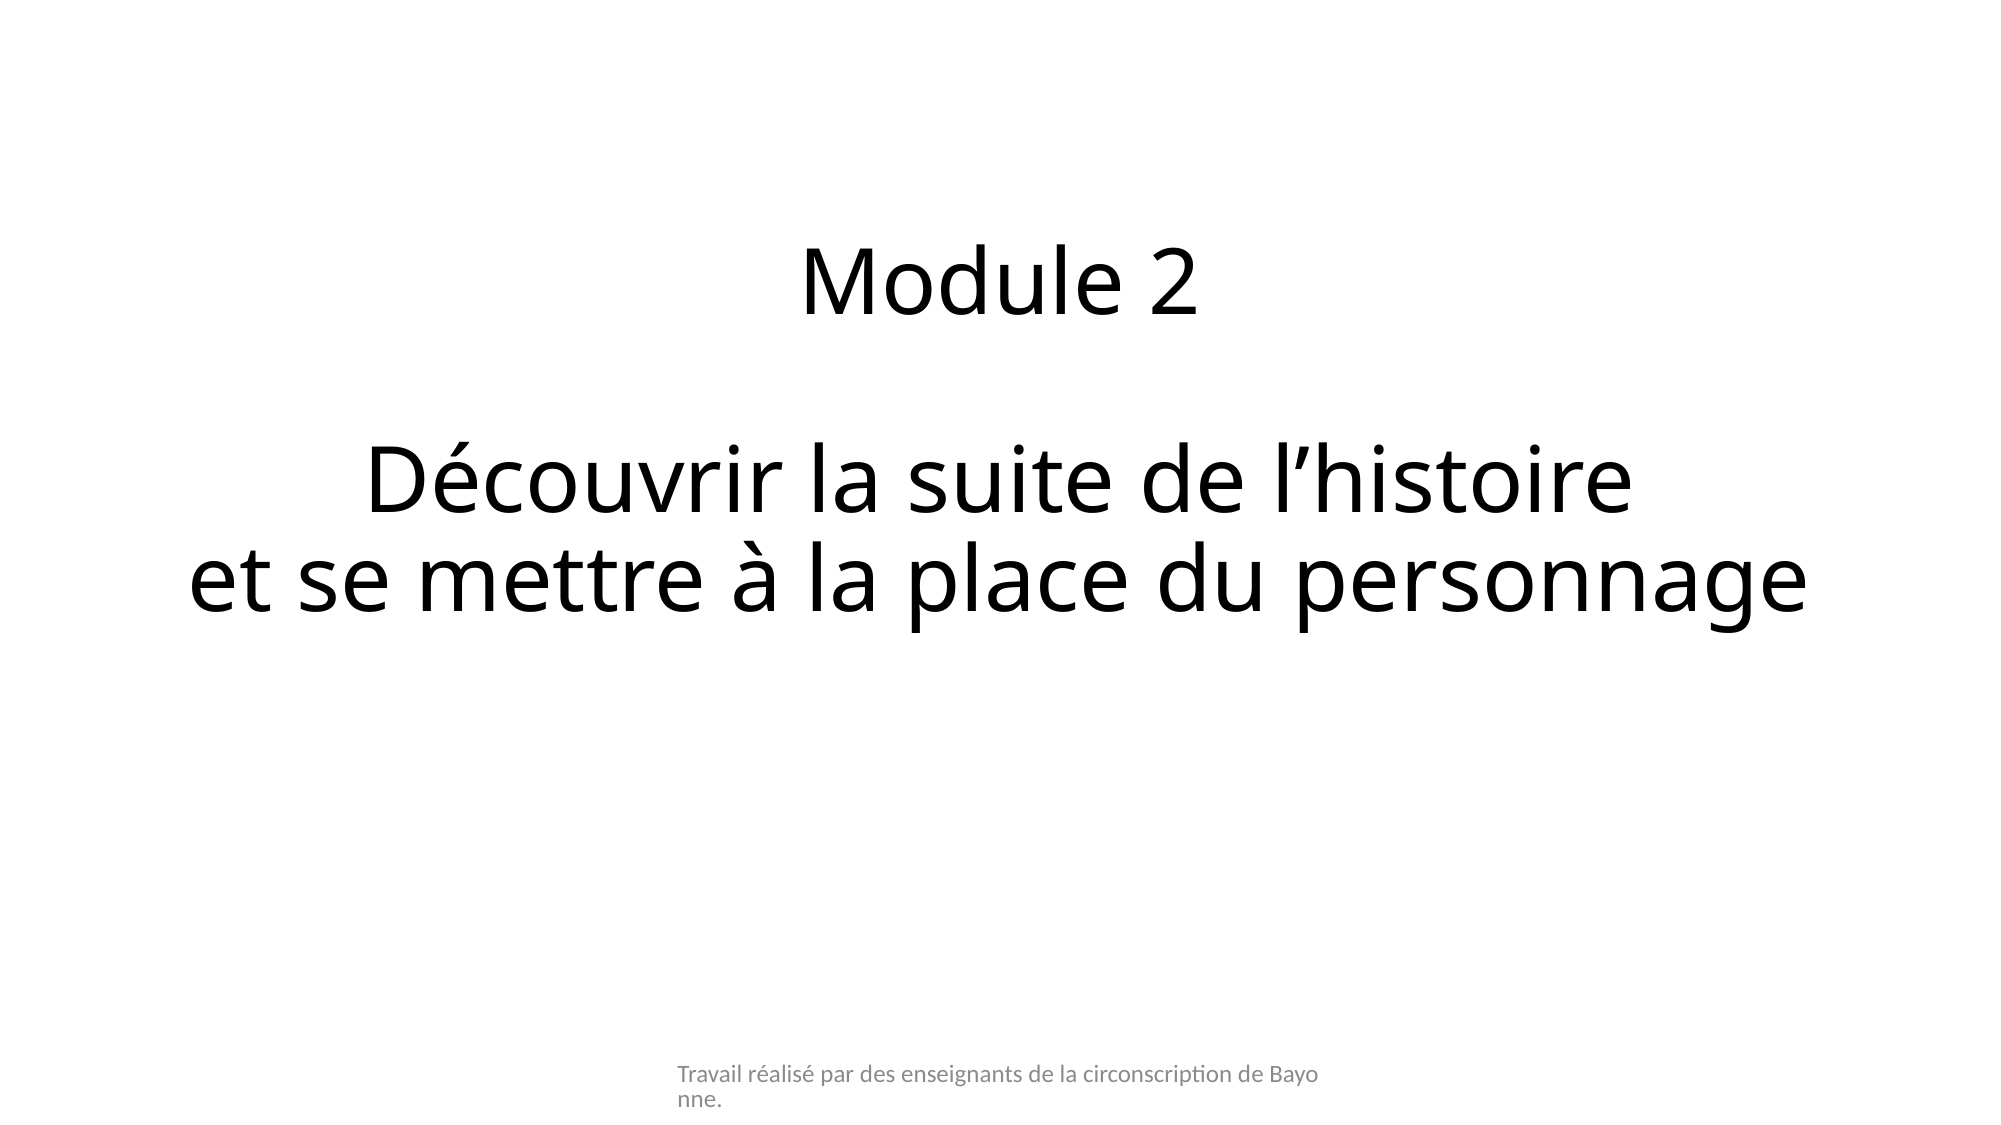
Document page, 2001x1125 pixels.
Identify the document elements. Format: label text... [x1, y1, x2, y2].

title Module 2 Découvrir la suite de l’histoire et se mettre à la place du personnage [137, 182, 1863, 685]
footer Travail réalisé par des enseignants de la circonscription de Bayonne. [662, 1042, 1338, 1103]
